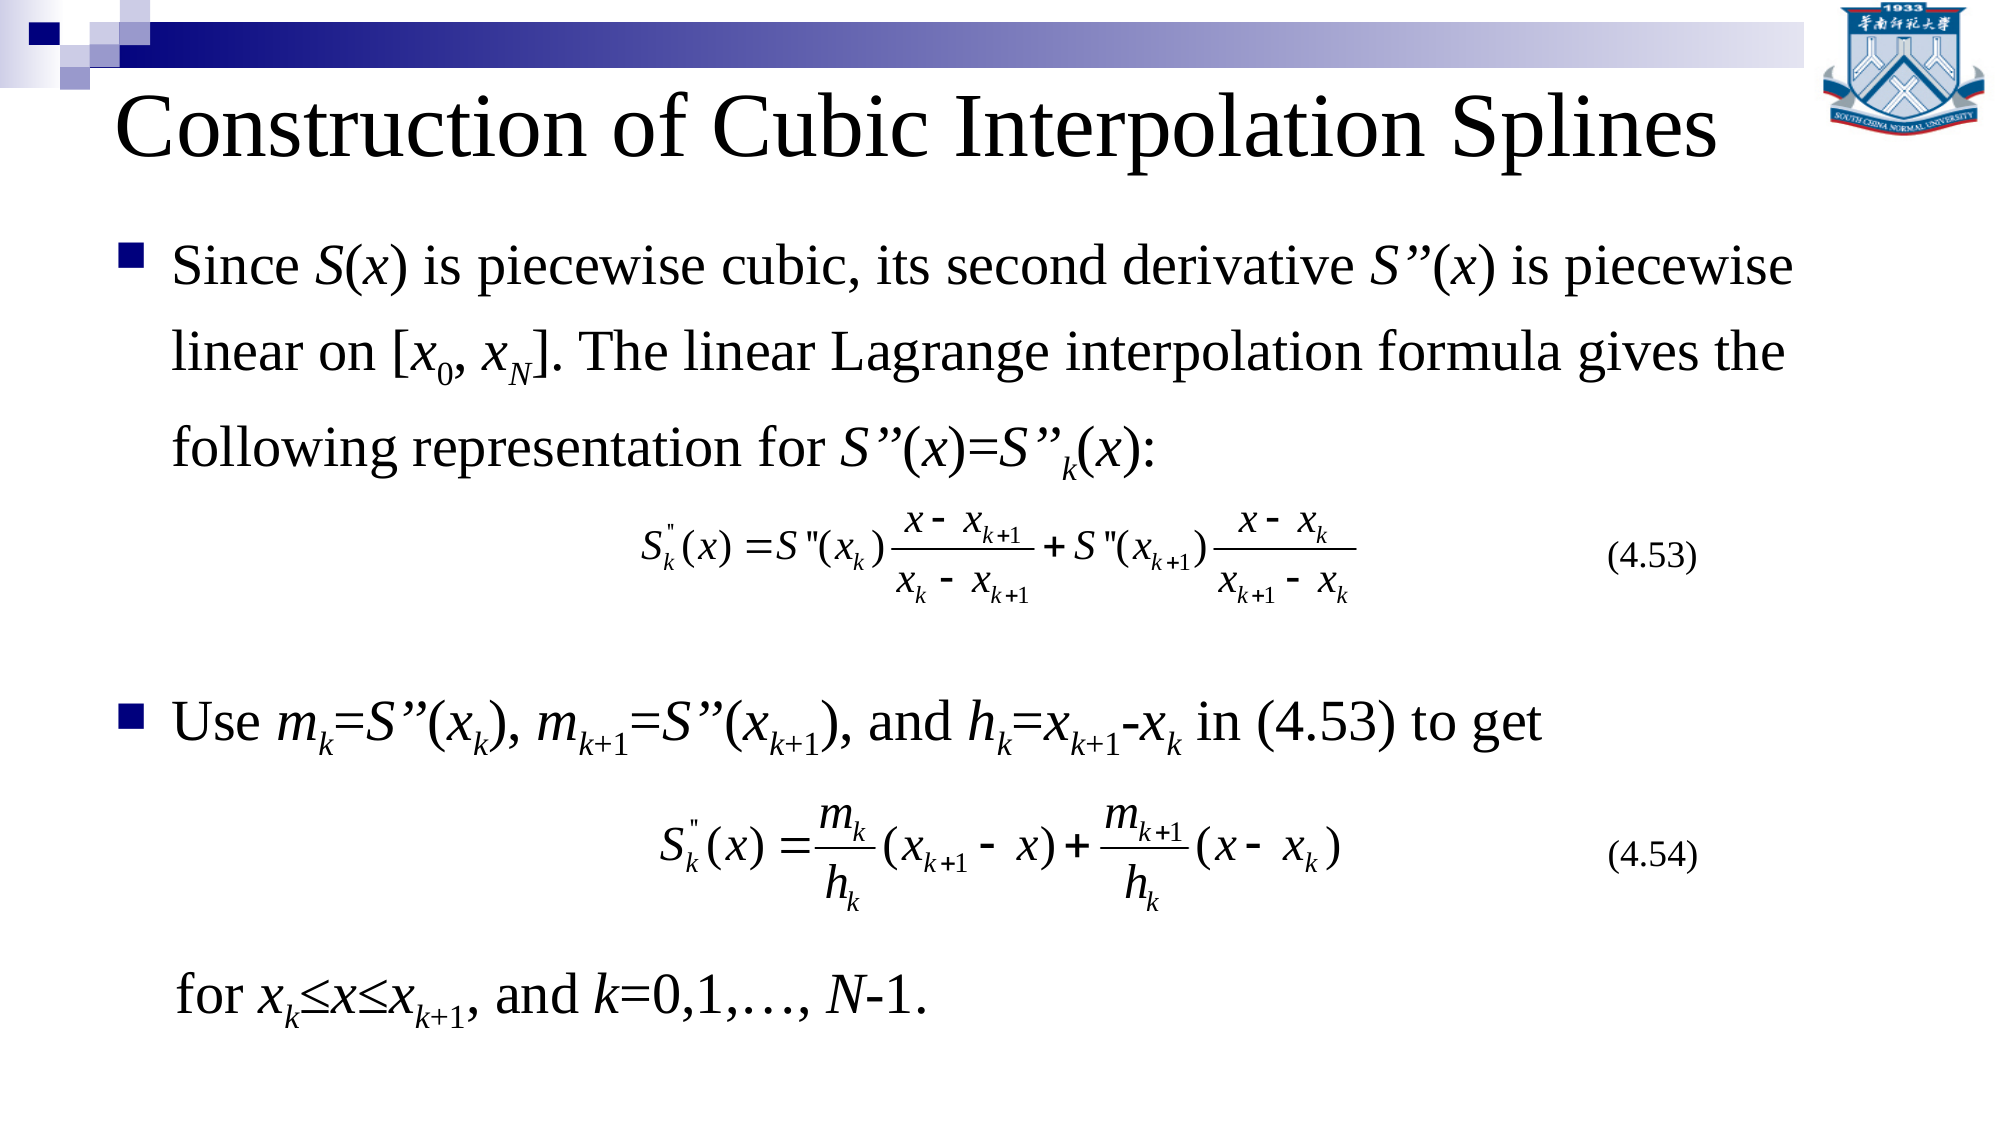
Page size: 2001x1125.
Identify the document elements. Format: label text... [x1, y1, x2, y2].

title Construction of Cubic Interpolation Splines [99, 7, 1900, 205]
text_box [633, 492, 1367, 613]
list Since S(x) is piecewise cubic, its second derivative S’’(x) is piecewise linear on [x0, xN]. The linear Lagrange interpolation formula gives the following representation for S’’(x)=S’’k(x): Use mk=S’’(xk), mk+1=S’’(xk+1), and hk=xk+1-xk in (4.53) to get [99, 205, 1900, 1009]
text_box for xk≤x≤xk+1, and k=0,1,…, N-1. [161, 948, 1437, 1043]
picture [1804, 0, 2000, 142]
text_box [651, 782, 1349, 922]
text_box (4.54) [1592, 821, 1714, 882]
text_box (4.53) [1592, 522, 1764, 583]
